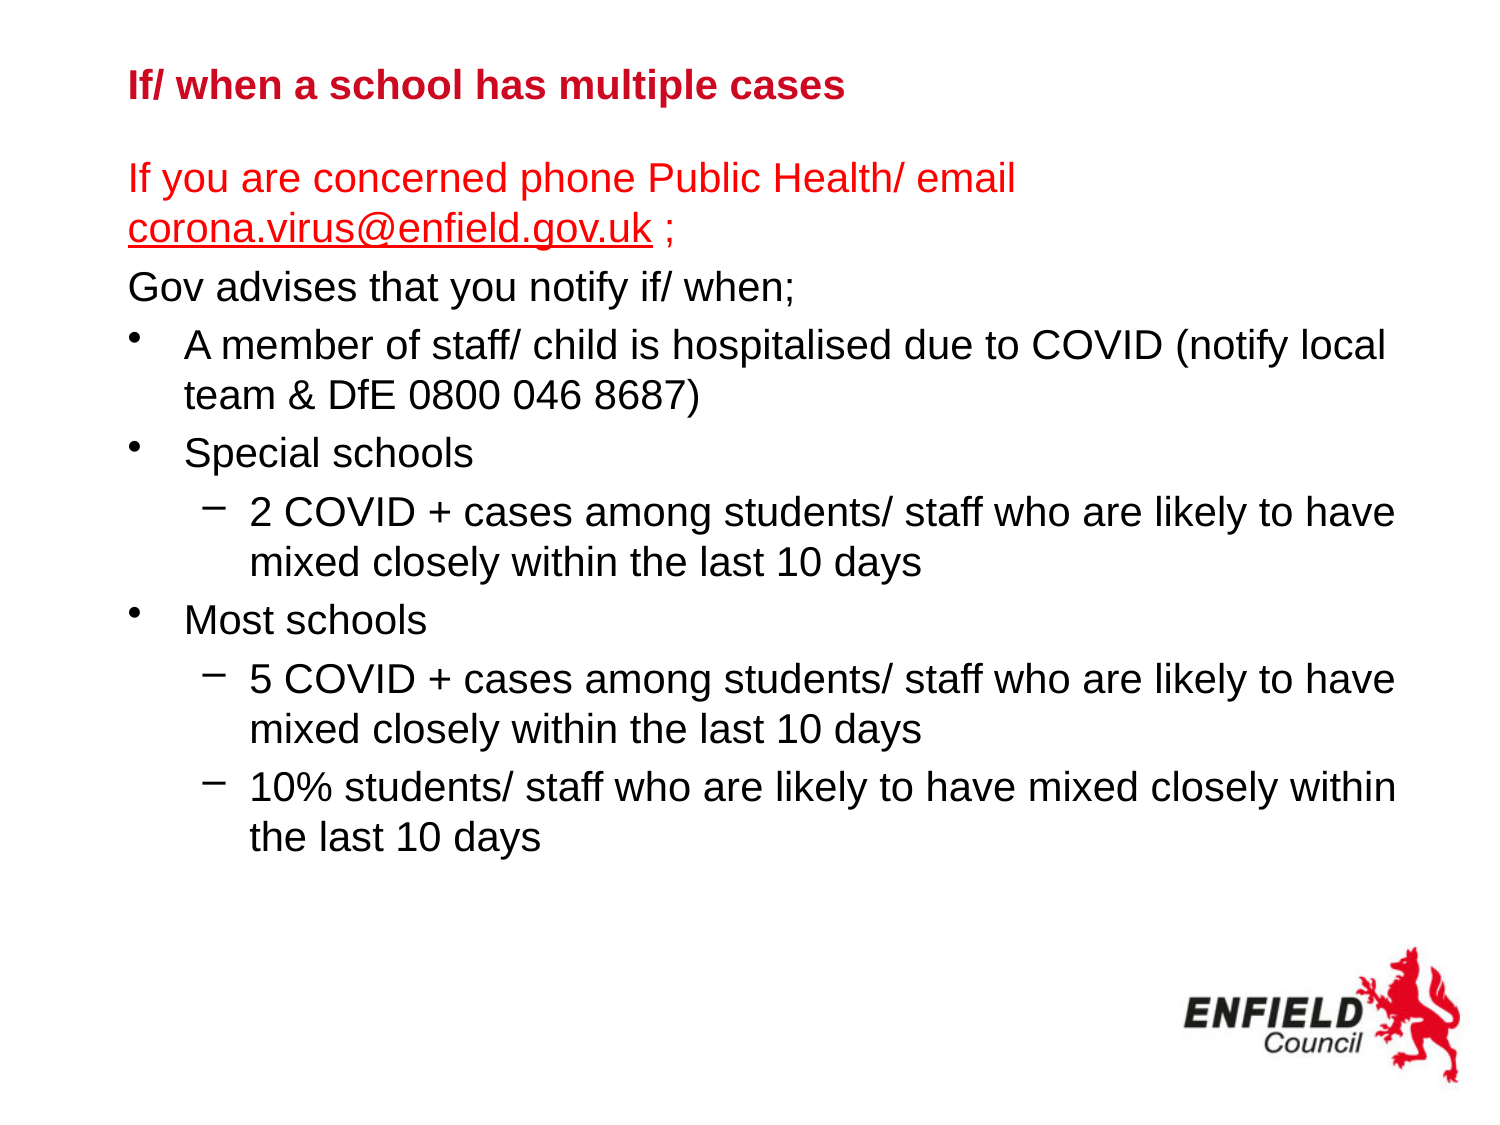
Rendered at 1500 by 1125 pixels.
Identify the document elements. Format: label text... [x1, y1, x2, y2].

picture [1149, 924, 1500, 1118]
list If you are concerned phone Public Health/ email corona.virus@enfield.gov.uk ; Gov advises that you notify if/ when; A member of staff/ child is hospitalised due to COVID (notify local team & DfE 0800 046 8687) Special schools 2 COVID + cases among students/ staff who are likely to have mixed closely within the last 10 days Most schools 5 COVID + cases among students/ staff who are likely to have mixed closely within the last 10 days 10% students/ staff who are likely to have mixed closely within the last 10 days [112, 143, 1450, 882]
title If/ when a school has multiple cases [112, 50, 1450, 143]
